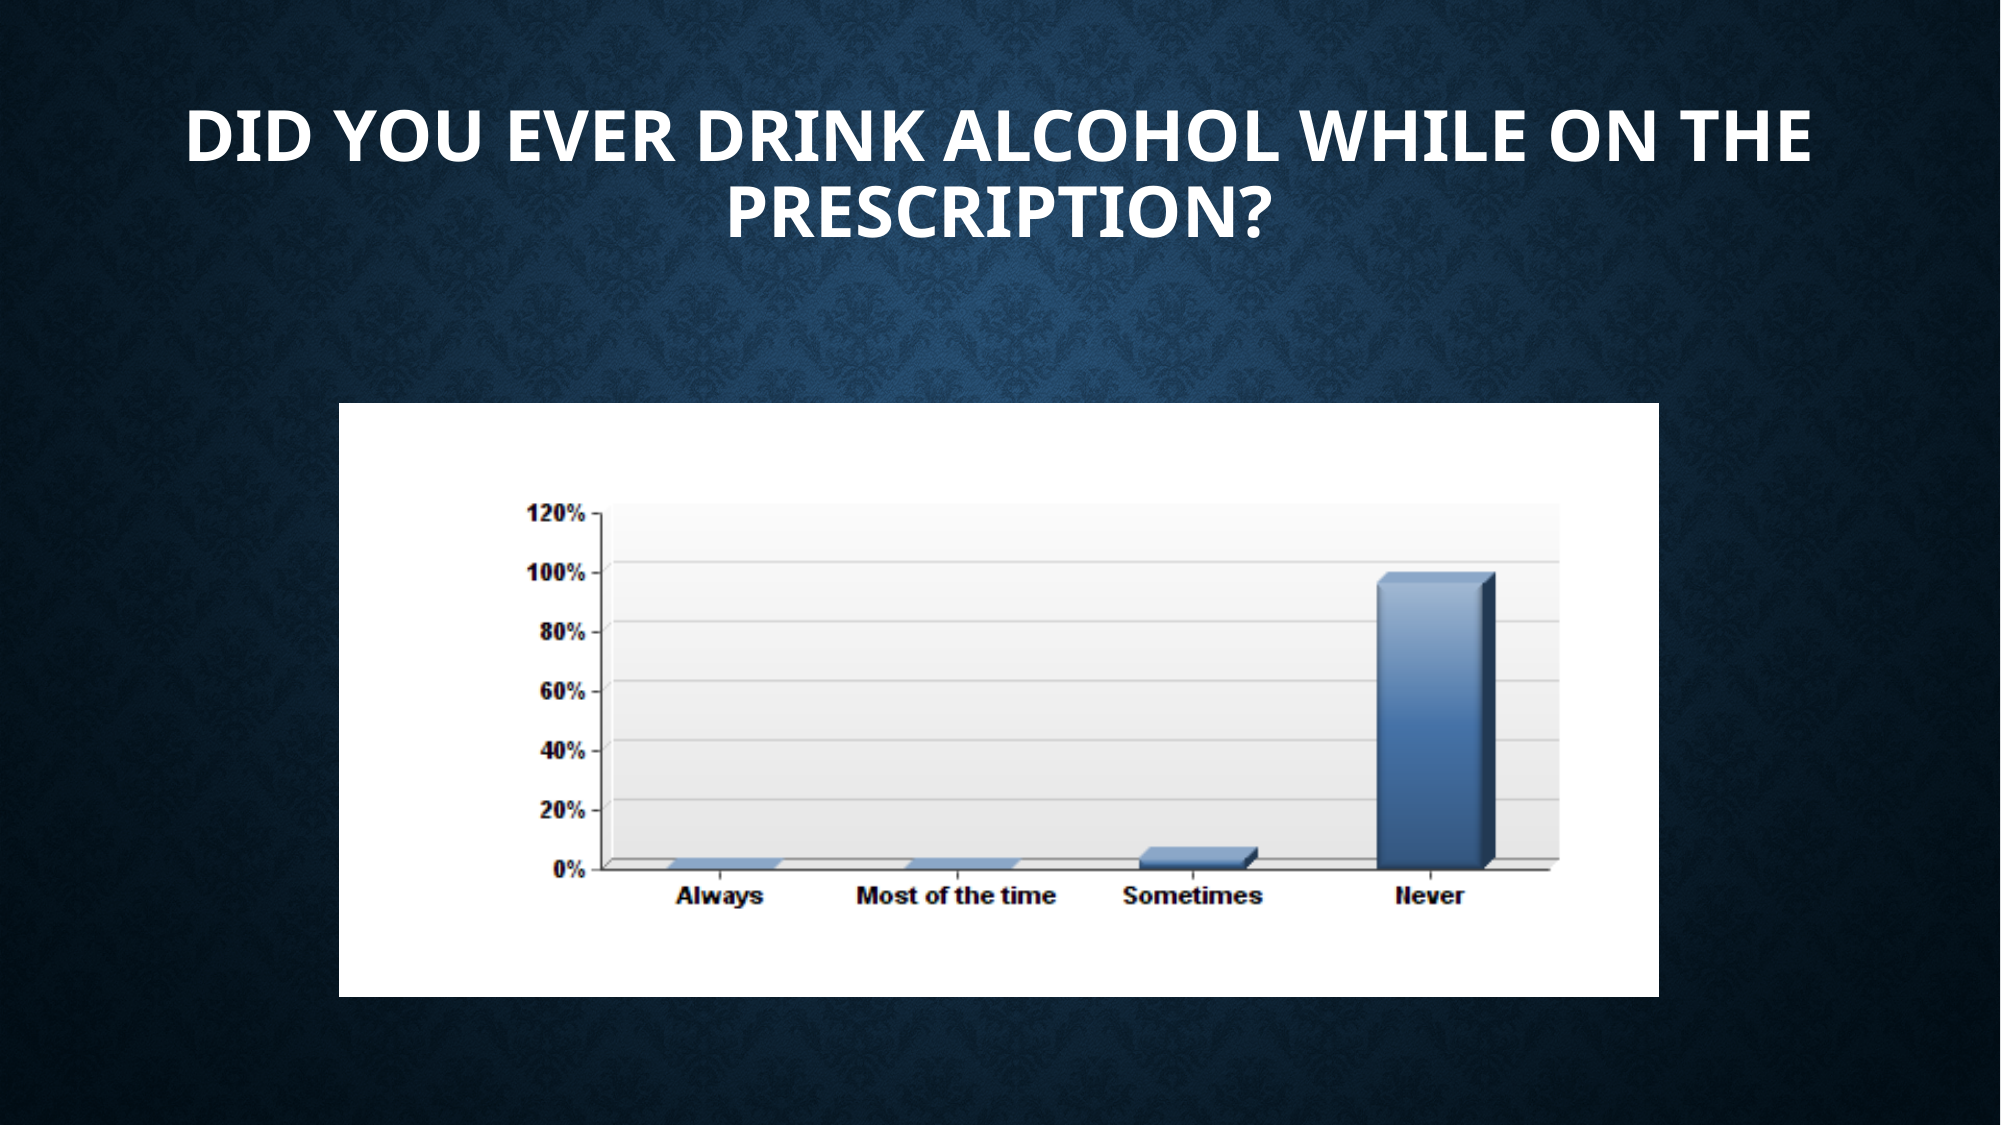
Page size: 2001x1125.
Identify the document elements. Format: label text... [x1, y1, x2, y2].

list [339, 402, 1660, 998]
title Did you ever drink alcohol while on the prescription? [149, 99, 1849, 318]
